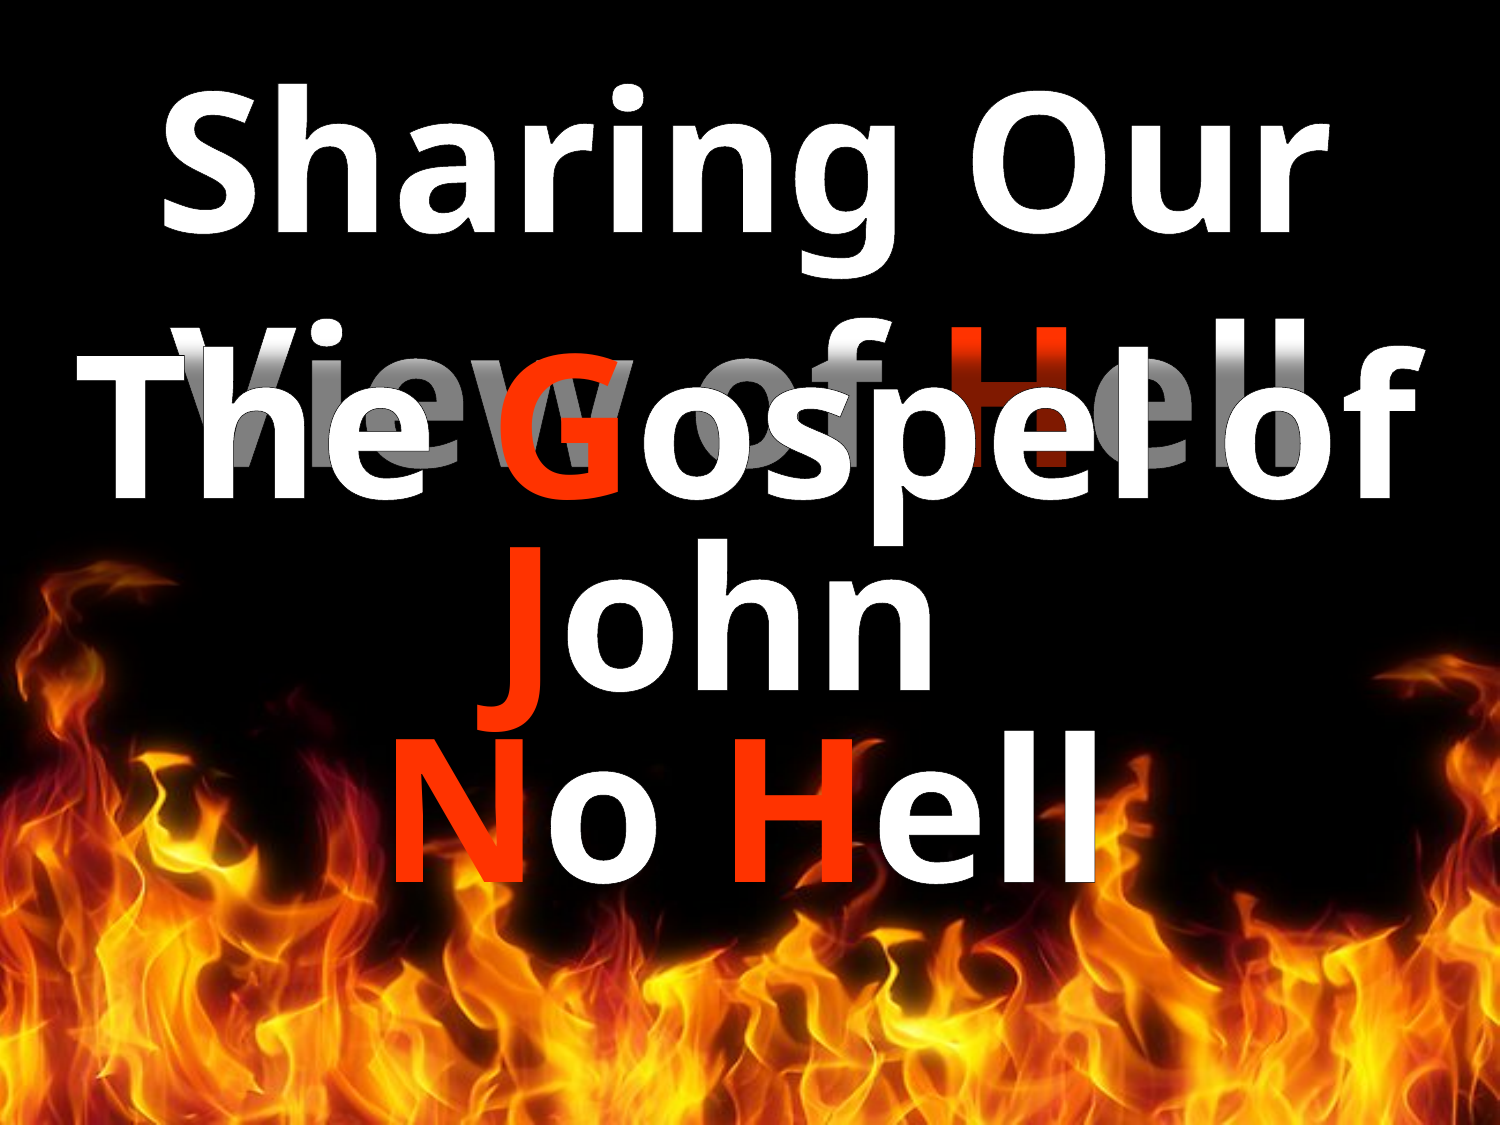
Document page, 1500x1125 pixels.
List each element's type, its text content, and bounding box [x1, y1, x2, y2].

picture [0, 474, 1500, 1125]
text_box Sharing Our View of Hell [62, 351, 1400, 462]
text_box The Gospel of John No Hell [67, 363, 1425, 462]
text_box Sharing Our View of Hell [91, 121, 1411, 140]
text_box [62, 262, 1400, 356]
